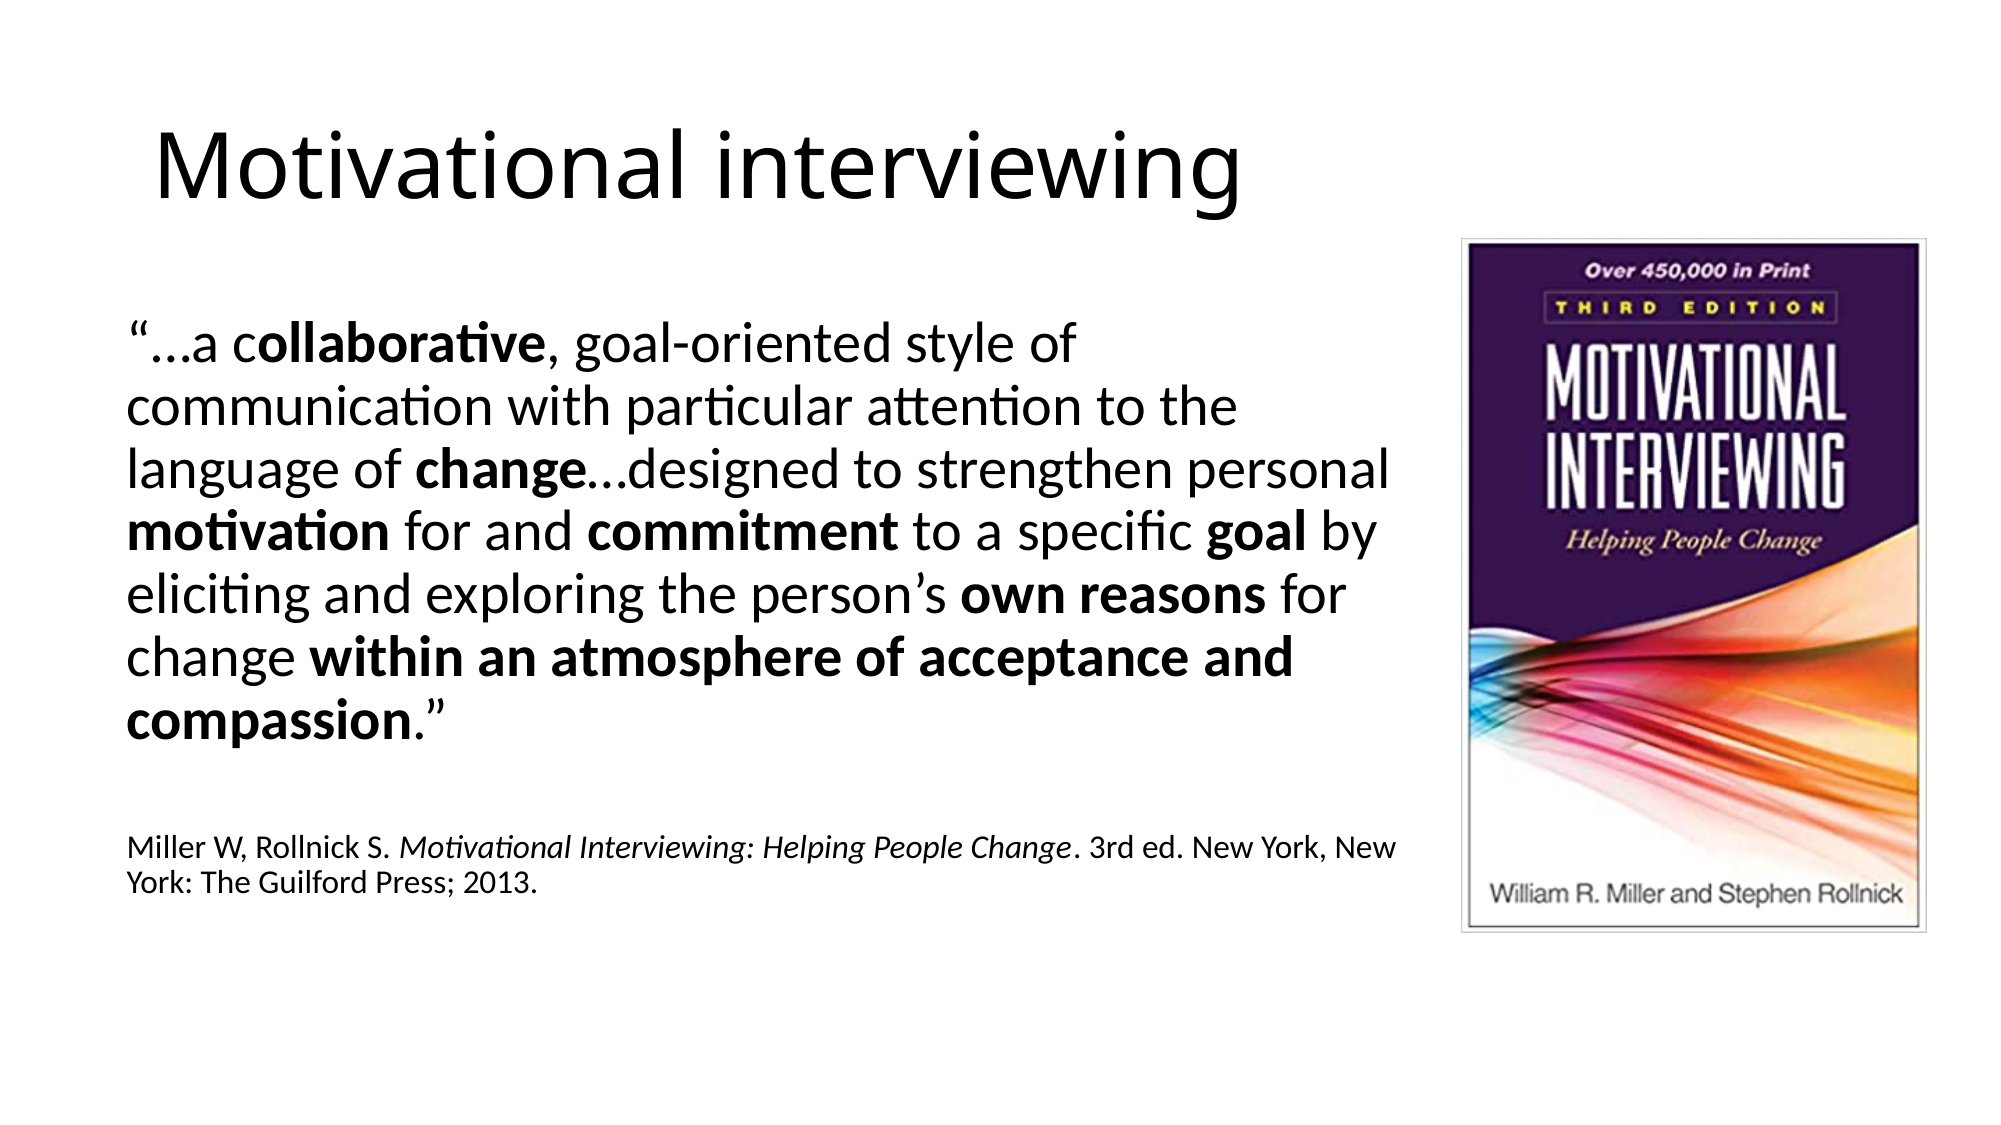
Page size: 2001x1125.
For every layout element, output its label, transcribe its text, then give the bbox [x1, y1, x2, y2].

picture [1461, 238, 1928, 933]
list “…a collaborative, goal-oriented style of communication with particular attention to the language of change…designed to strengthen personal motivation for and commitment to a specific goal by eliciting and exploring the person’s own reasons for change within an atmosphere of acceptance and compassion.” Miller W, Rollnick S. Motivational Interviewing: Helping People Change. 3rd ed. New York, New York: The Guilford Press; 2013. [111, 304, 1462, 1048]
title Motivational interviewing [137, 59, 1863, 278]
